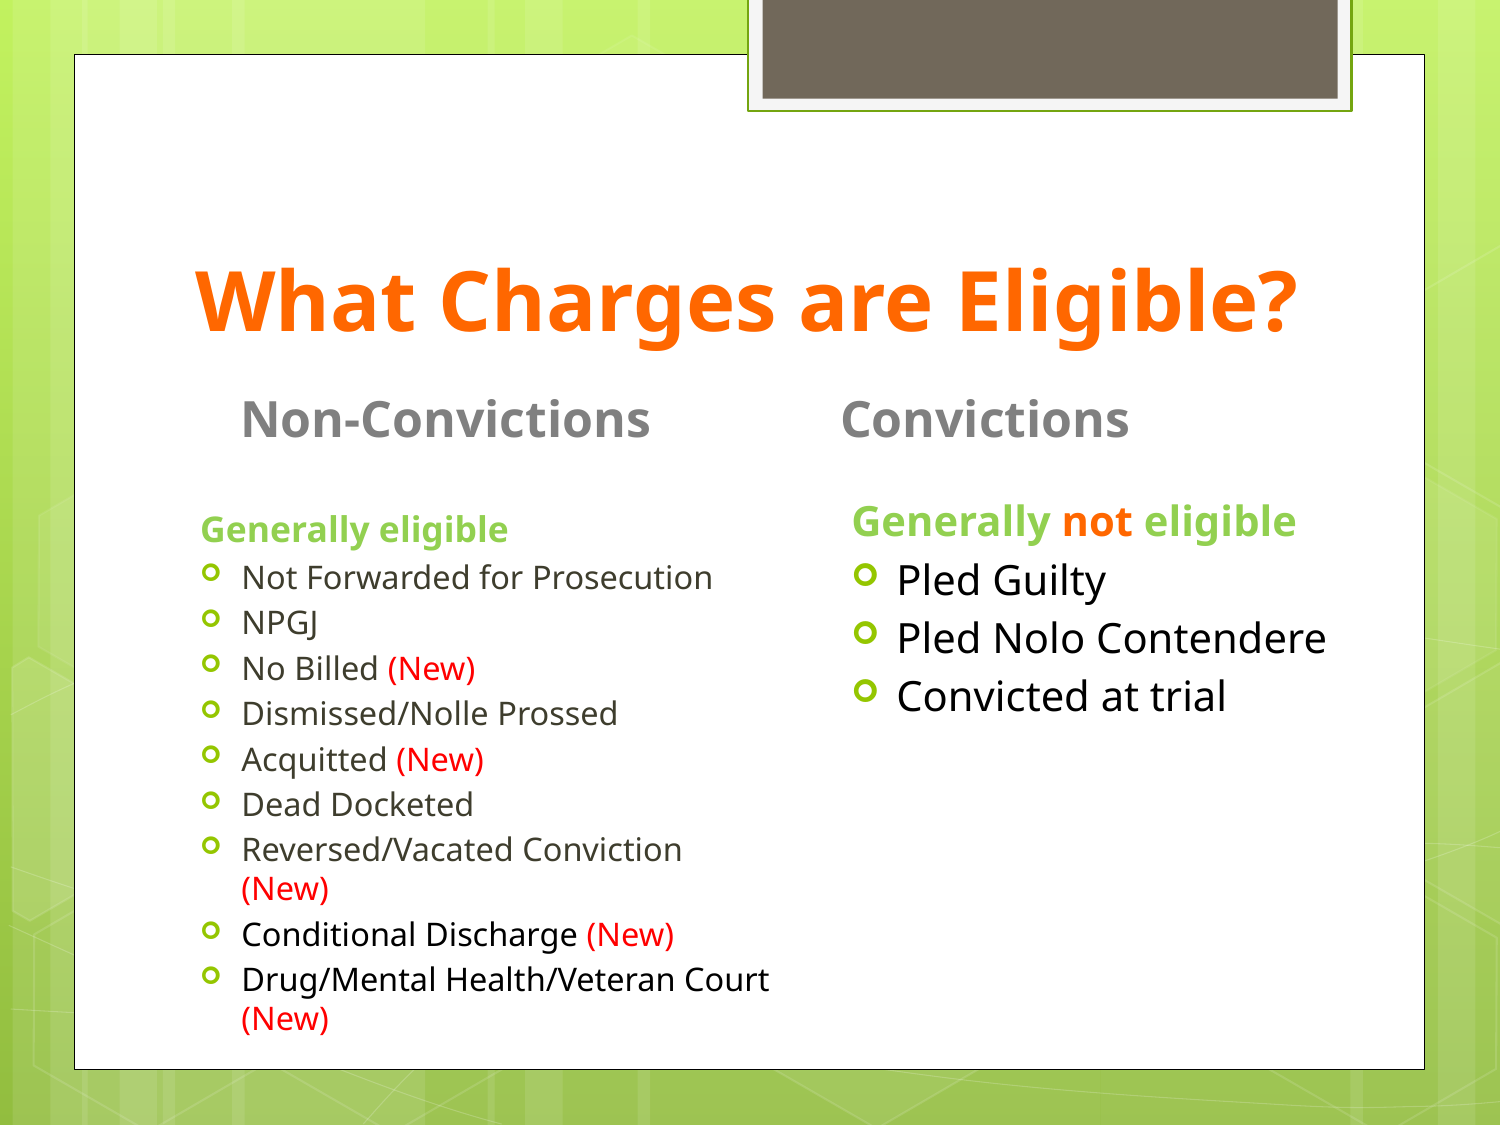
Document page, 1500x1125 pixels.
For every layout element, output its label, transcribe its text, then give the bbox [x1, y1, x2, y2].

list Generally not eligible Pled Guilty Pled Nolo Contendere Convicted at trial [825, 487, 1386, 953]
title What Charges are Eligible? [171, 168, 1324, 357]
list Generally eligible Not Forwarded for Prosecution NPGJ No Billed (New) Dismissed/Nolle Prossed Acquitted (New) Dead Docketed Reversed/Vacated Conviction (New) Conditional Discharge (New) Drug/Mental Health/Veteran Court (New) [174, 500, 786, 1050]
list Convictions [825, 350, 1327, 455]
list Non-Convictions [225, 350, 727, 455]
